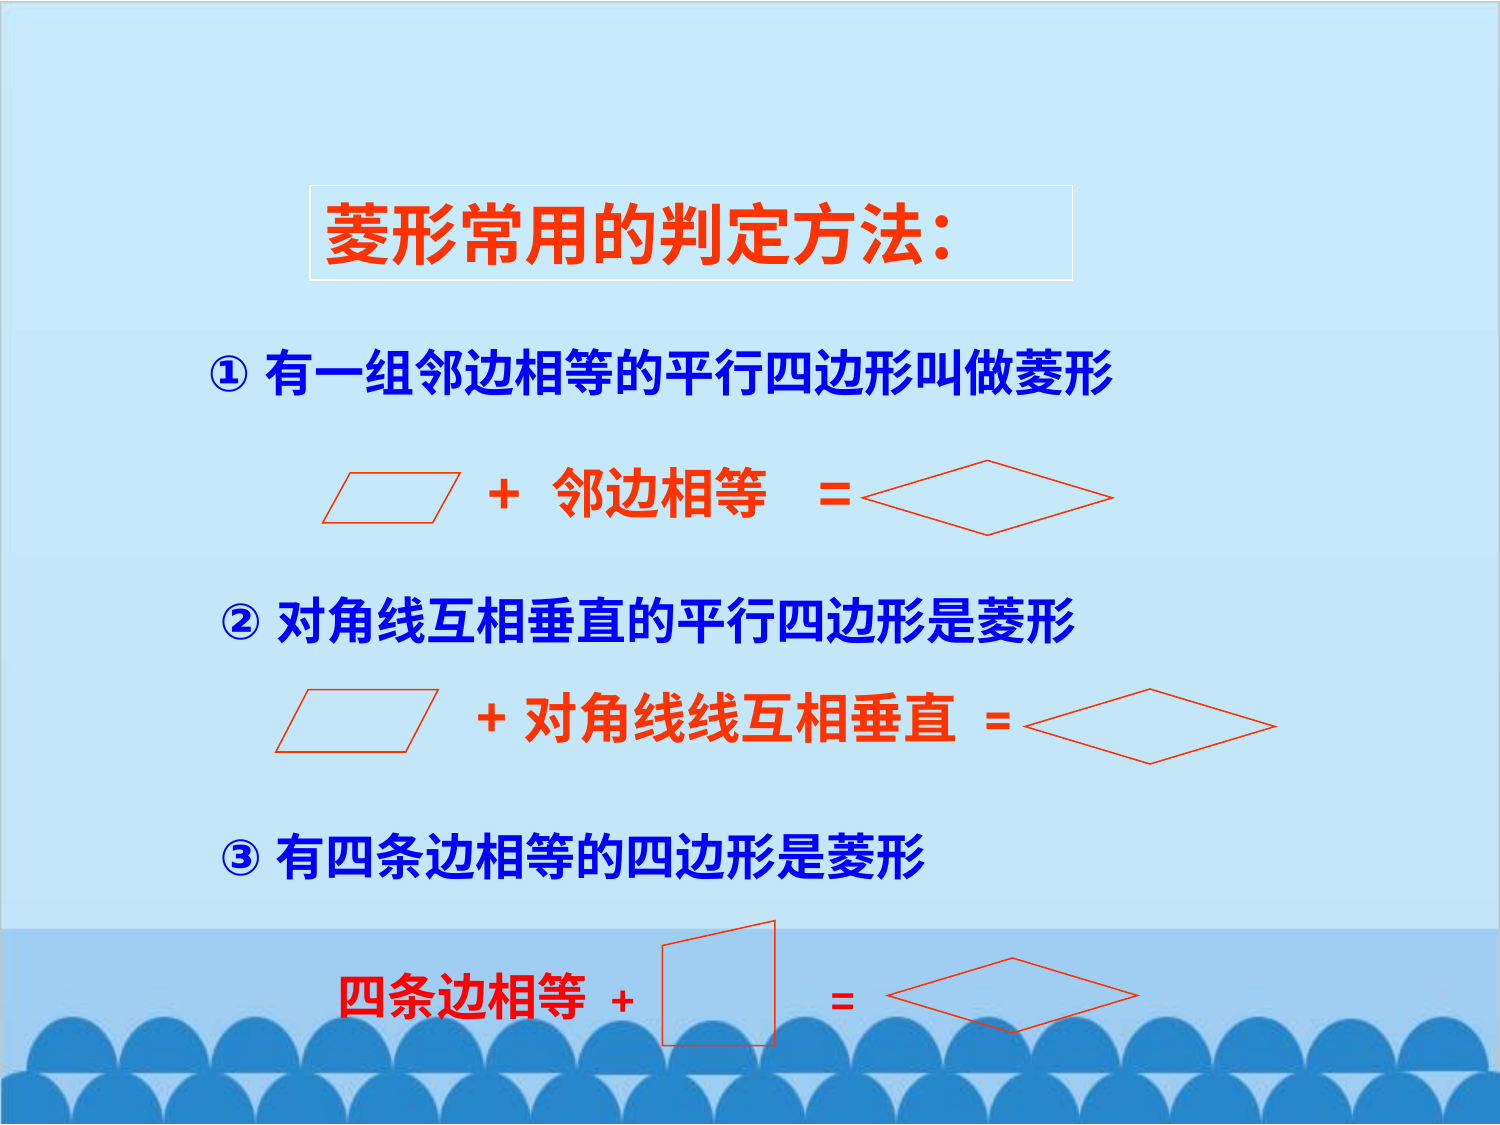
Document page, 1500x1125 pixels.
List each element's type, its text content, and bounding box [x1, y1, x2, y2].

text_box 对角线互相垂直的平行四边形是菱形 [204, 582, 1327, 658]
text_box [322, 920, 1138, 1046]
text_box 有一组邻边相等的平行四边形叫做菱形 [193, 334, 1281, 410]
picture [0, 1, 1500, 1124]
text_box 有四条边相等的四边形是菱形 [204, 817, 1118, 893]
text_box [275, 672, 1276, 765]
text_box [322, 447, 1113, 536]
text_box 菱形常用的判定方法： [310, 185, 1073, 281]
